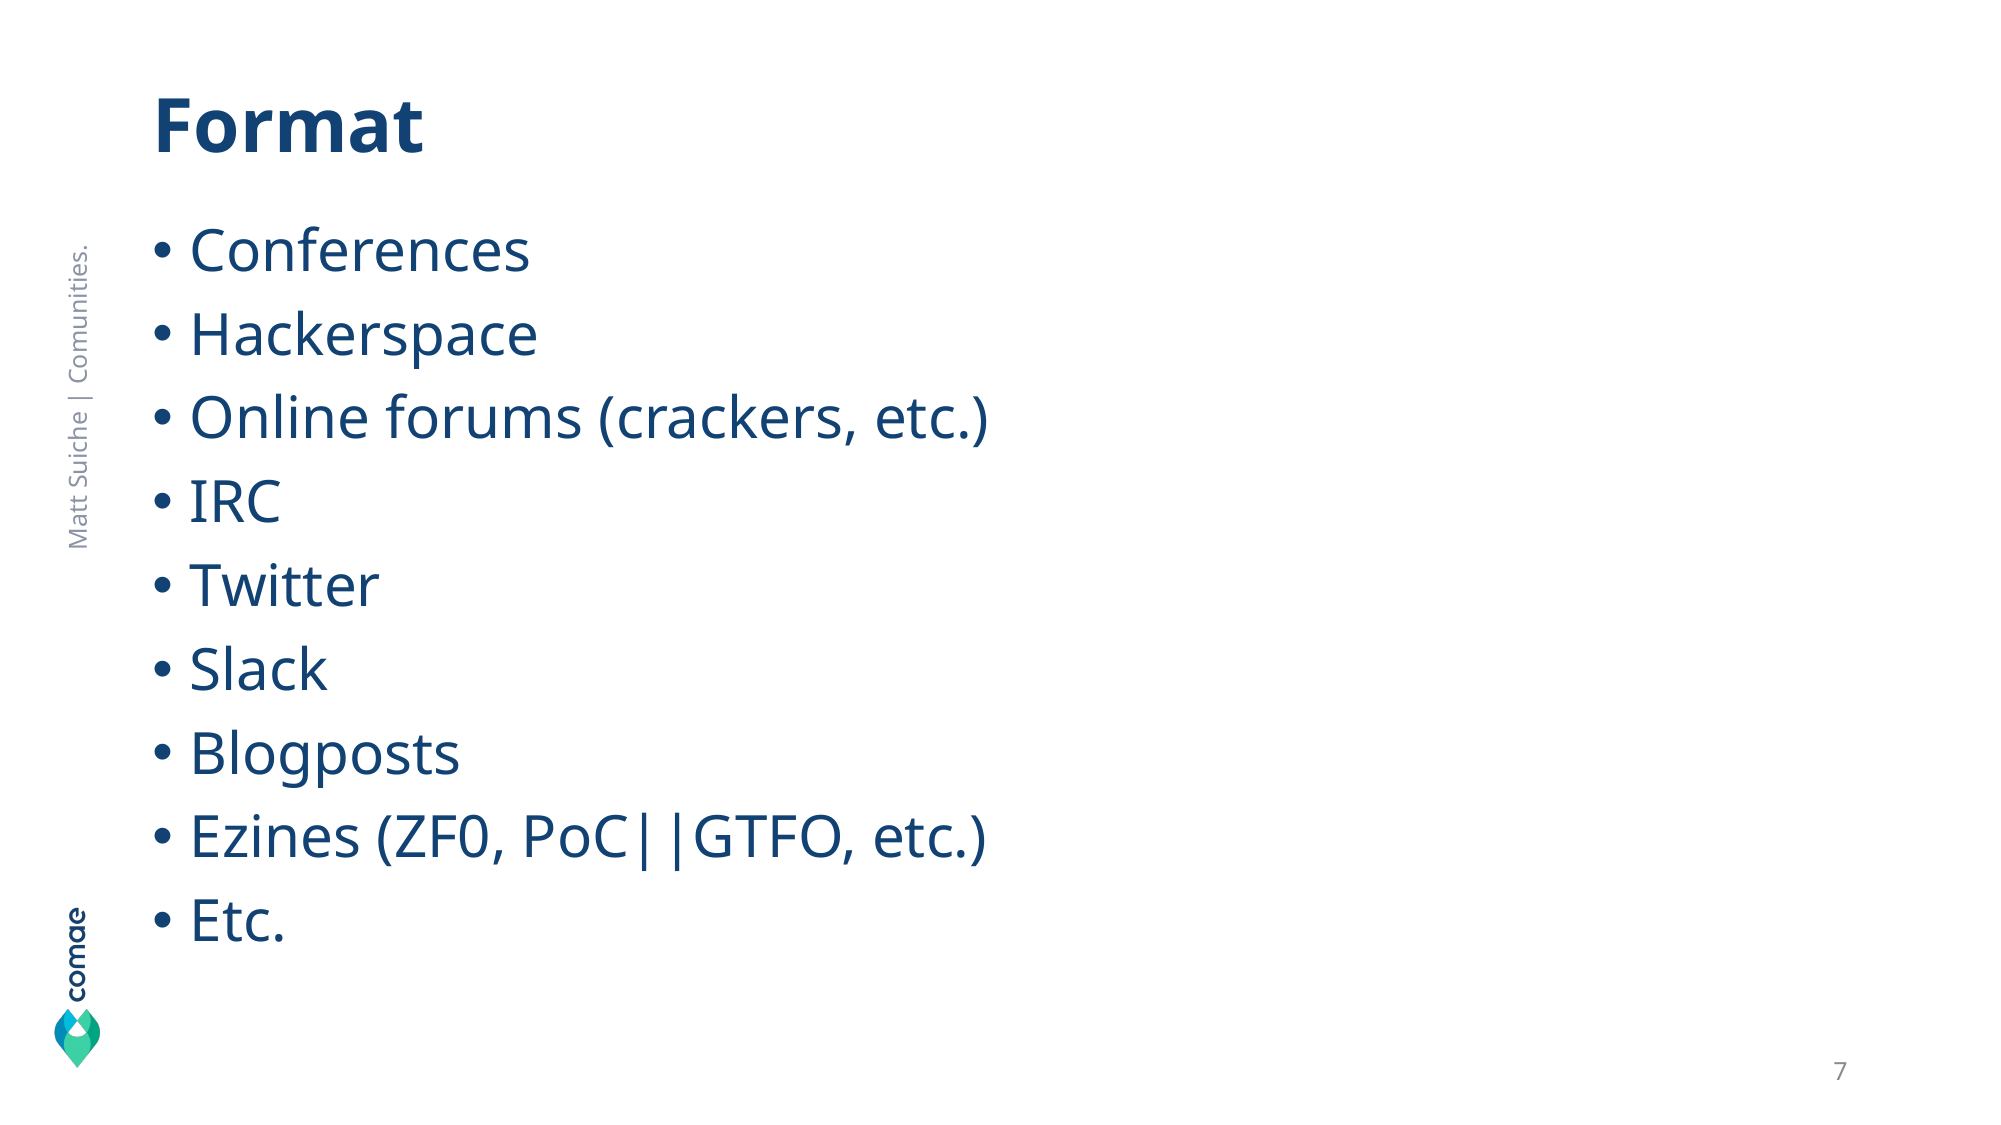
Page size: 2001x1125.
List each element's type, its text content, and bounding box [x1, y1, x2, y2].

list Conferences Hackerspace Online forums (crackers, etc.) IRC Twitter Slack Blogposts Ezines (ZF0, PoC||GTFO, etc.) Etc. [137, 213, 1863, 1014]
title Format [137, 59, 1863, 198]
picture [45, 893, 110, 1083]
footer Matt Suiche | Comunities. [46, 59, 107, 735]
slide_number 8 [1412, 1042, 1863, 1103]
